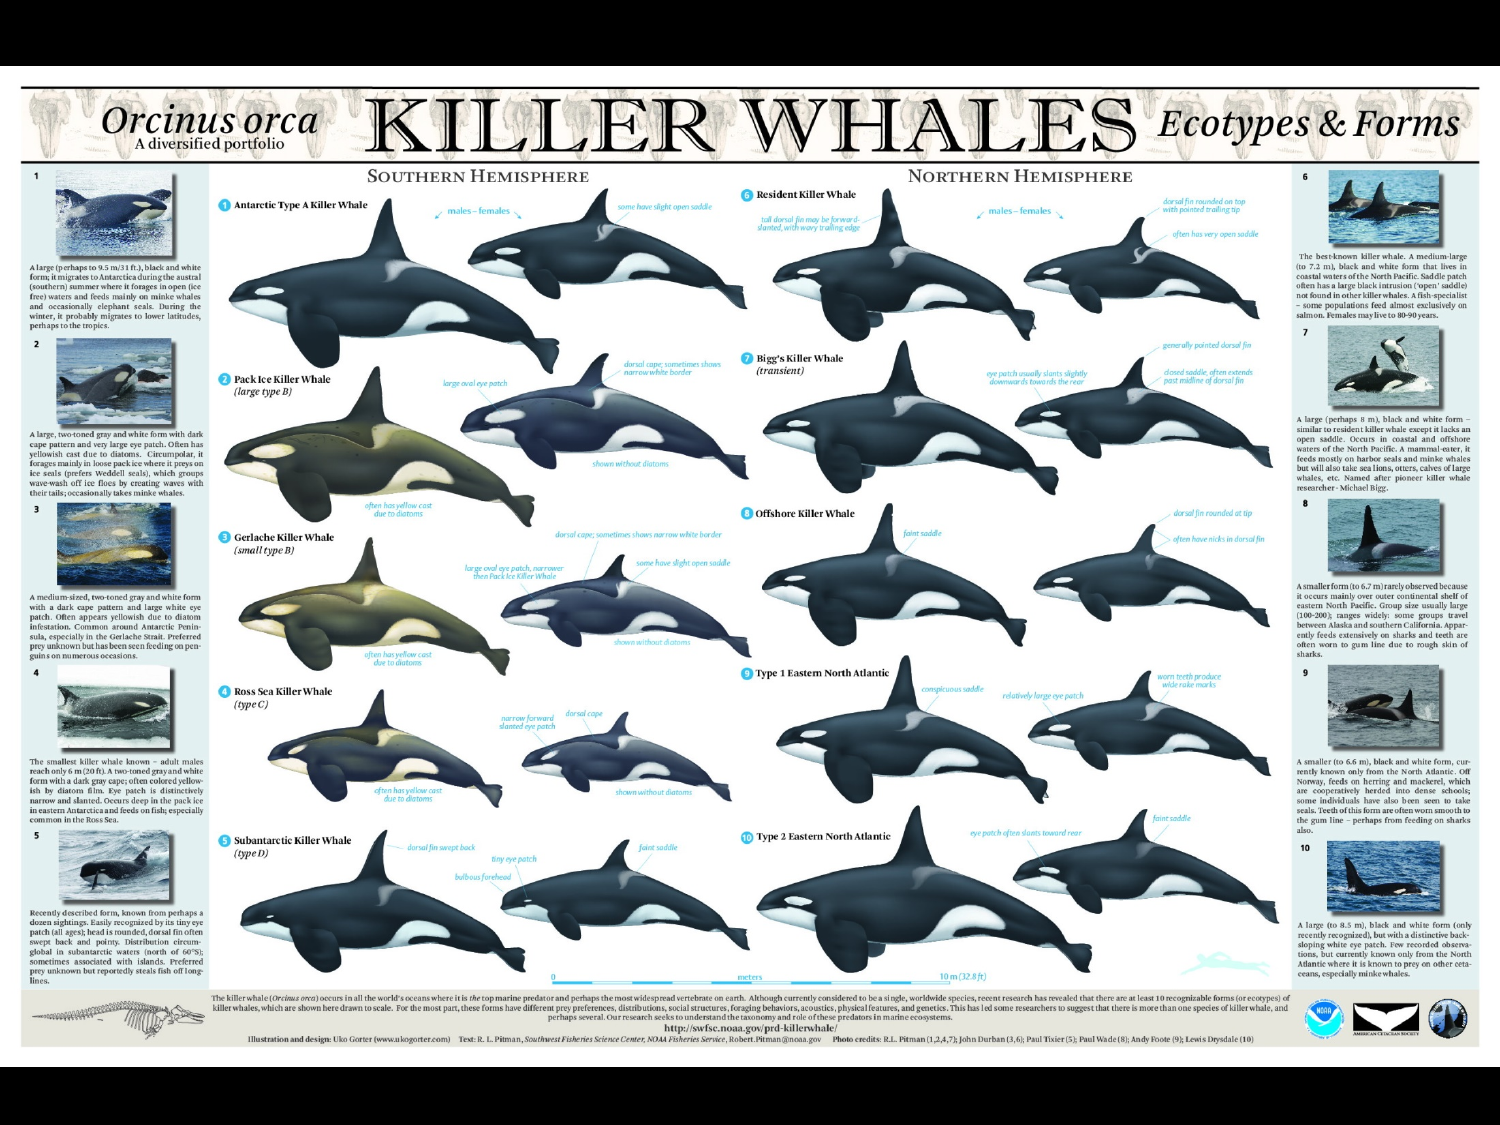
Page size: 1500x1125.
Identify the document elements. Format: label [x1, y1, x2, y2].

picture [0, 66, 1500, 1067]
